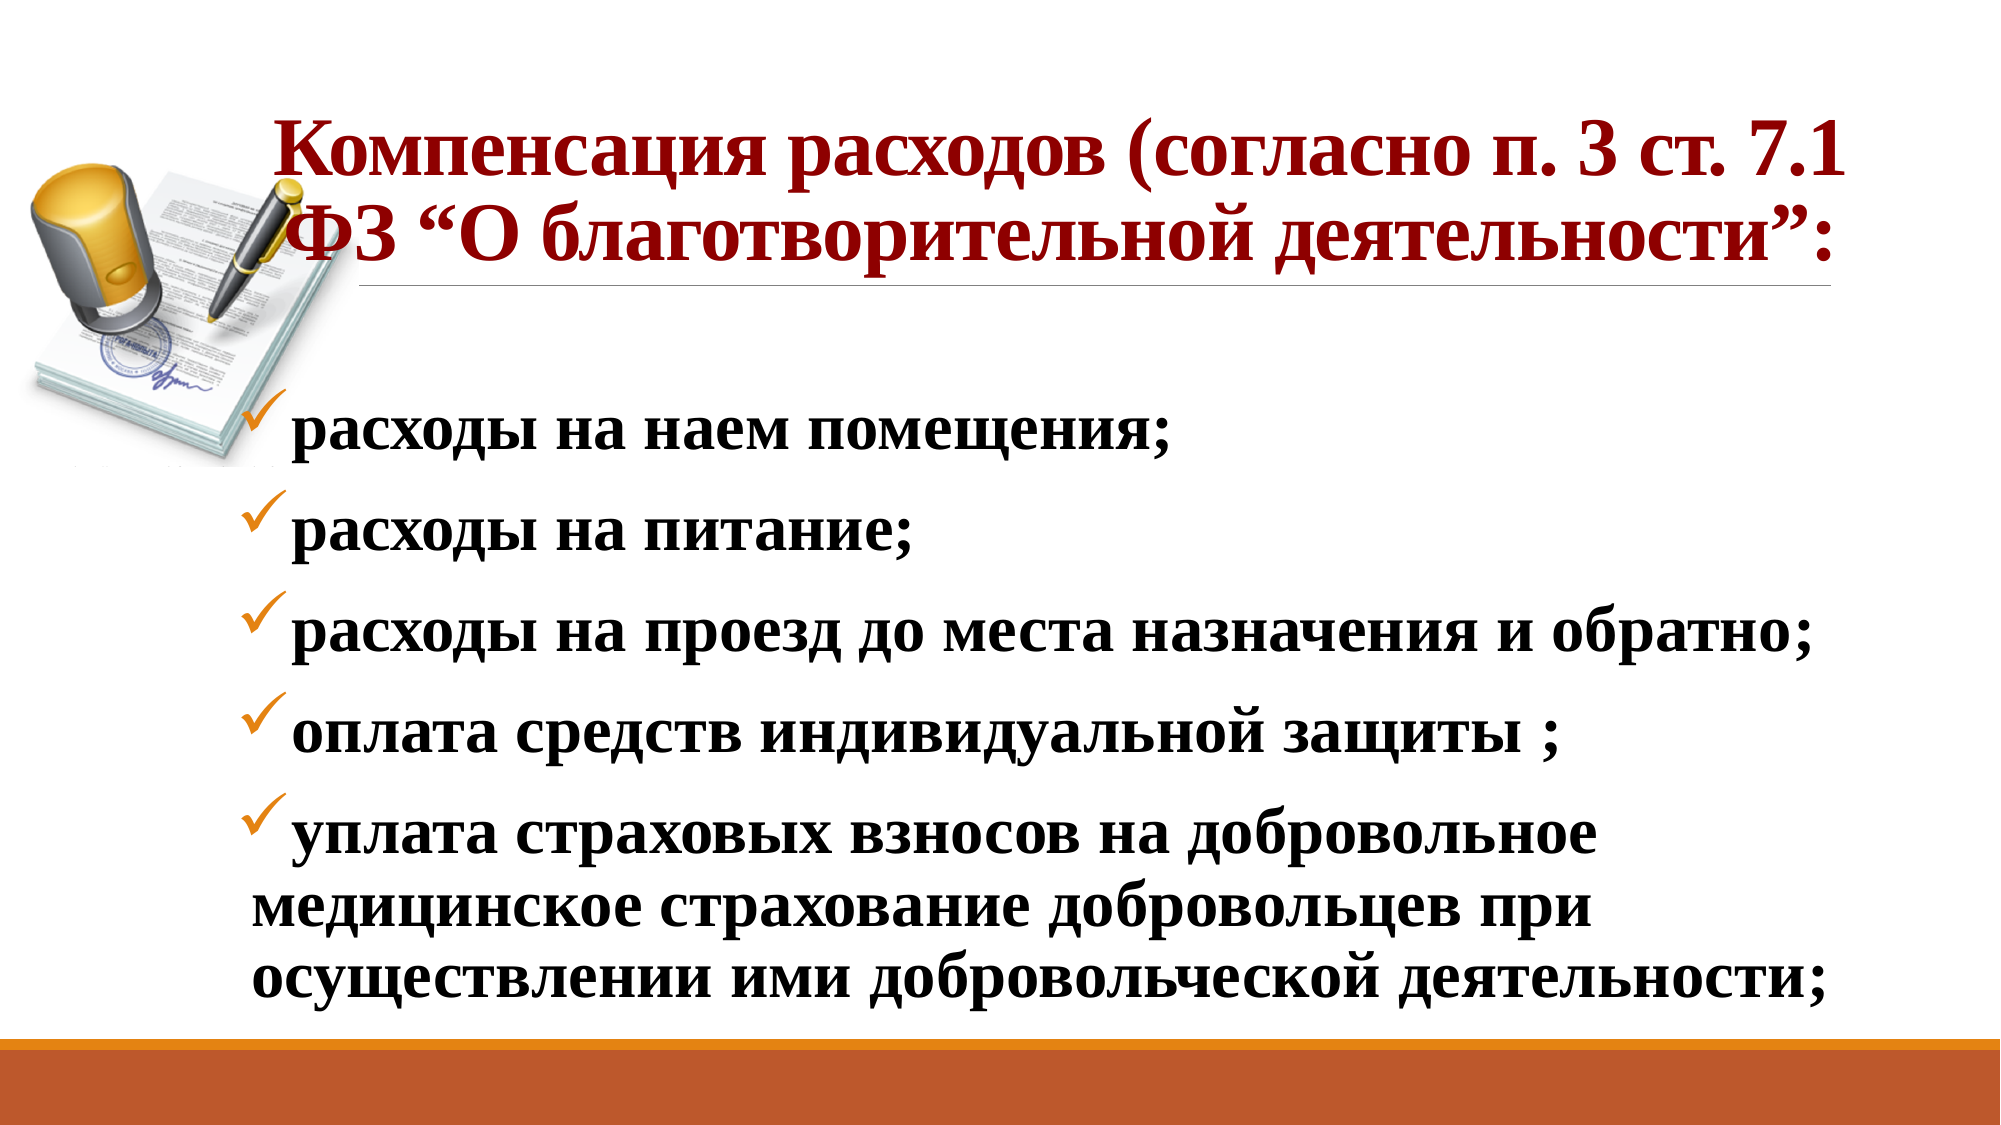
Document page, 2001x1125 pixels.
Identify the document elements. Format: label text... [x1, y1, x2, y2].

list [17, 162, 359, 467]
title Компенсация расходов (согласно п. 3 ст. 7.1 ФЗ “О благотворительной деятельности”: [235, 46, 1887, 286]
list расходы на наем помещения; расходы на питание; расходы на проезд до места назначения и обратно; оплата средств индивидуальной защиты ; уплата страховых взносов на добровольное медицинское страхование добровольцев при осуществлении ими добровольческой деятельности; [235, 384, 1983, 1062]
